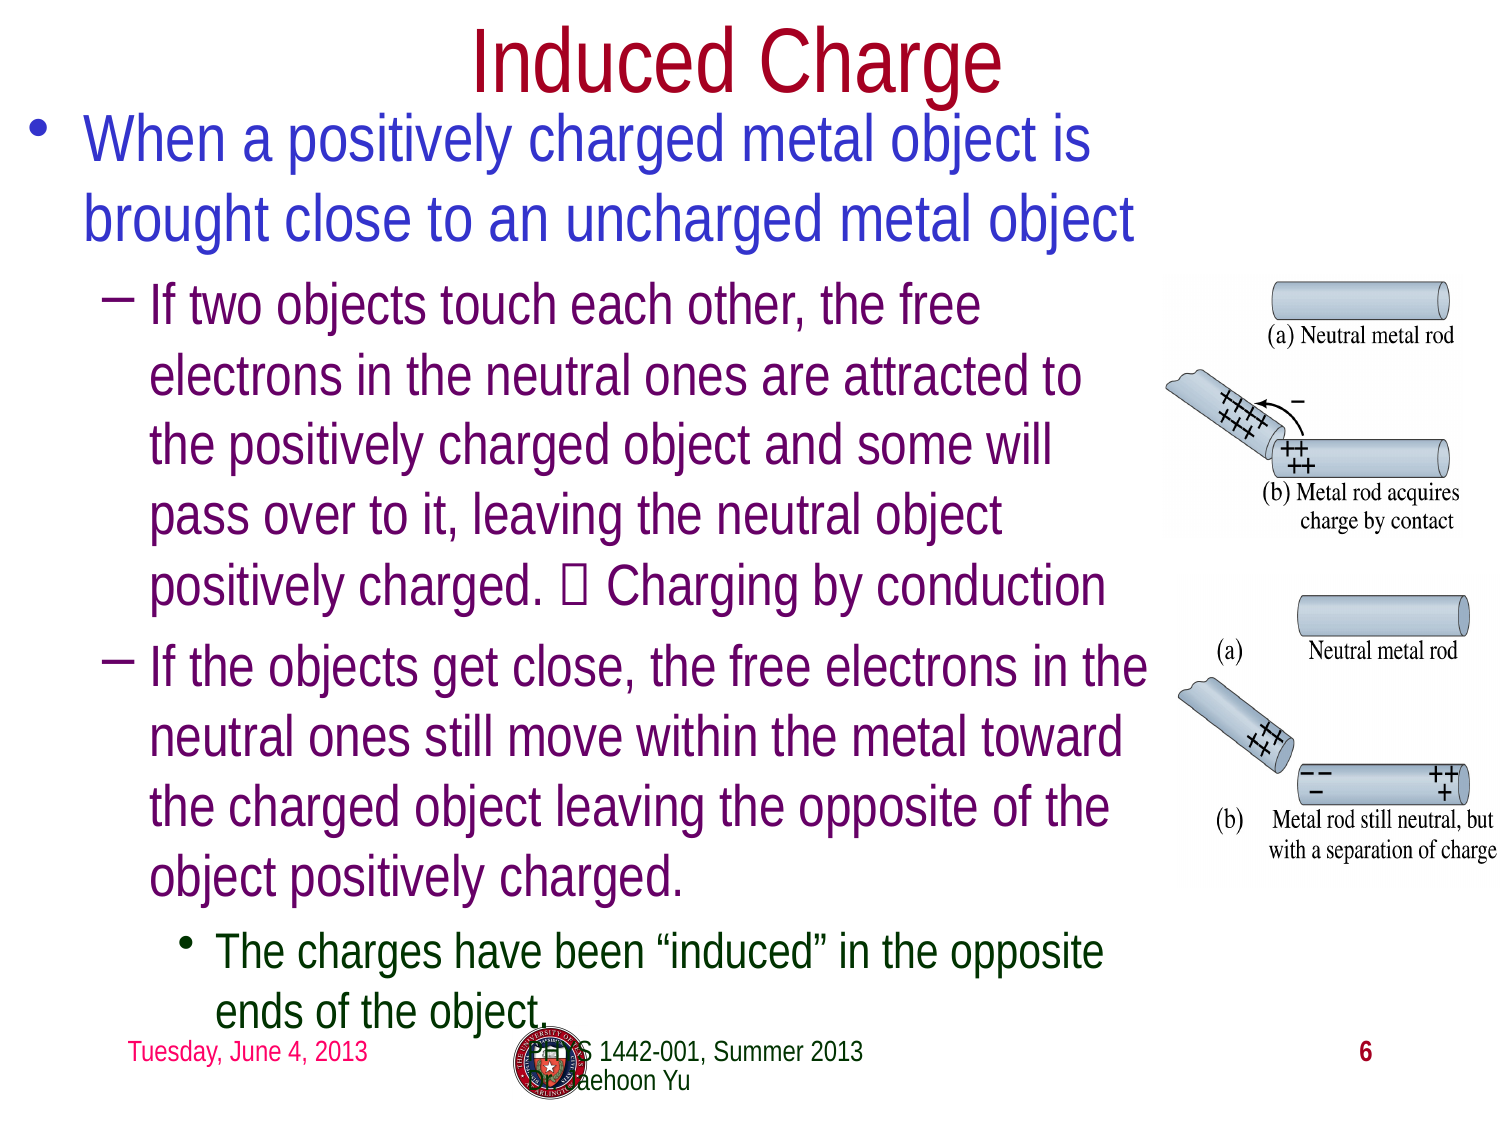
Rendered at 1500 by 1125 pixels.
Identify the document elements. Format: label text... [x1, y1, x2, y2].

title Induced Charge [74, 0, 1401, 113]
picture [1162, 274, 1463, 538]
slide_number 6 [1074, 1024, 1388, 1101]
picture [1174, 574, 1500, 888]
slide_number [112, 1051, 426, 1101]
footer PHYS 1442-001, Summer 2013 Dr. Jaehoon Yu [512, 1051, 988, 1101]
list When a positively charged metal object is brought close to an uncharged metal object If two objects touch each other, the free electrons in the neutral ones are attracted to the positively charged object and some will pass over to it, leaving the neutral object positively charged.  Charging by conduction If the objects get close, the free electrons in the neutral ones still move within the metal toward the charged object leaving the opposite of the object positively charged. The charges have been “induced” in the opposite ends of the object. [12, 87, 1176, 1051]
